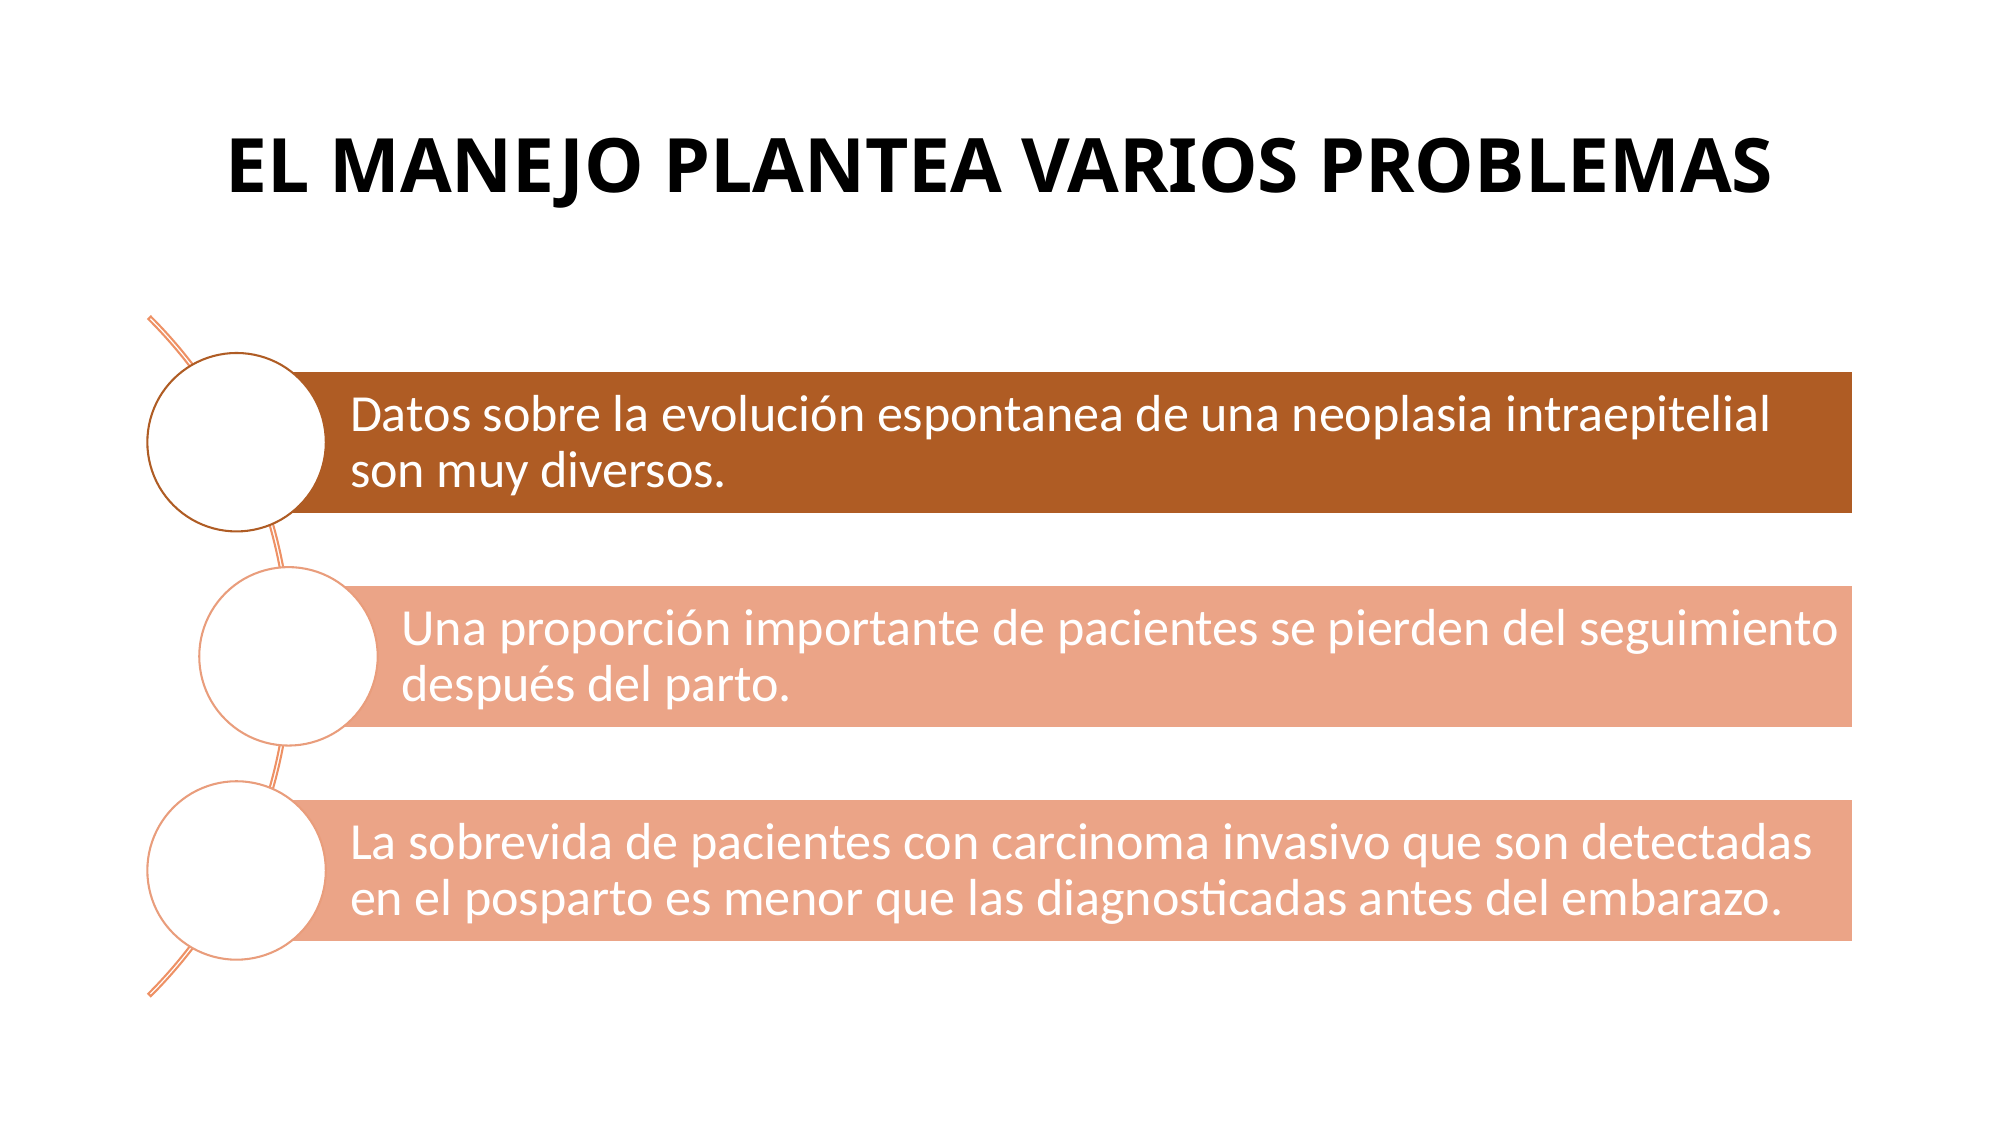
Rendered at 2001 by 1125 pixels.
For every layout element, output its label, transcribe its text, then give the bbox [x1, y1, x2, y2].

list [137, 299, 1863, 1014]
title EL MANEJO PLANTEA VARIOS PROBLEMAS [137, 59, 1863, 278]
